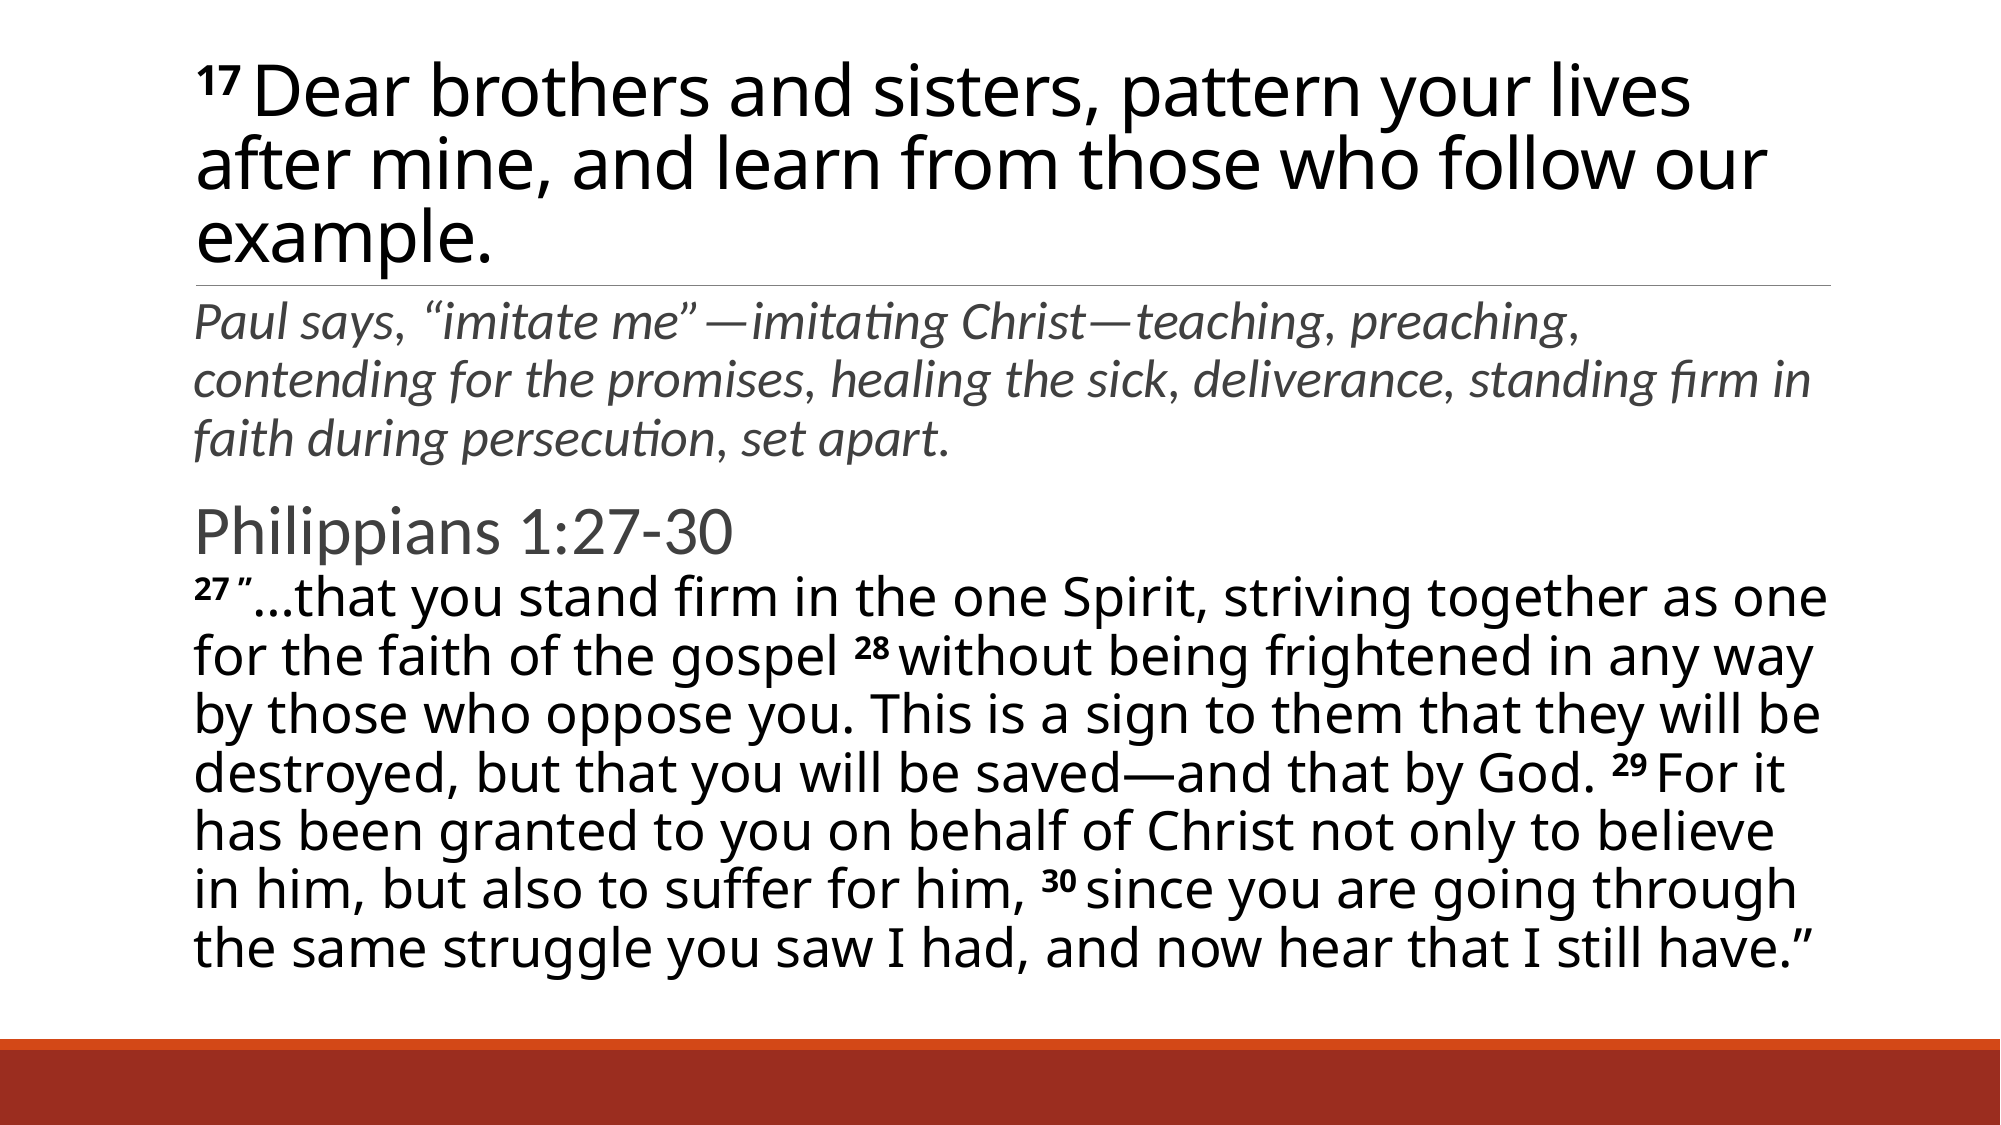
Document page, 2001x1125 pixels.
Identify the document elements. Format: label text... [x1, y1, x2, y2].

title 17 Dear brothers and sisters, pattern your lives after mine, and learn from those who follow our example. [180, 47, 1830, 285]
list Paul says, “imitate me”—imitating Christ—teaching, preaching, contending for the promises, healing the sick, deliverance, standing firm in faith during persecution, set apart. Philippians 1:27-30 27 ”…that you stand firm in the one Spirit, striving together as one for the faith of the gospel 28 without being frightened in any way by those who oppose you. This is a sign to them that they will be destroyed, but that you will be saved—and that by God. 29 For it has been granted to you on behalf of Christ not only to believe in him, but also to suffer for him, 30 since you are going through the same struggle you saw I had, and now hear that I still have.” [180, 285, 1830, 1035]
